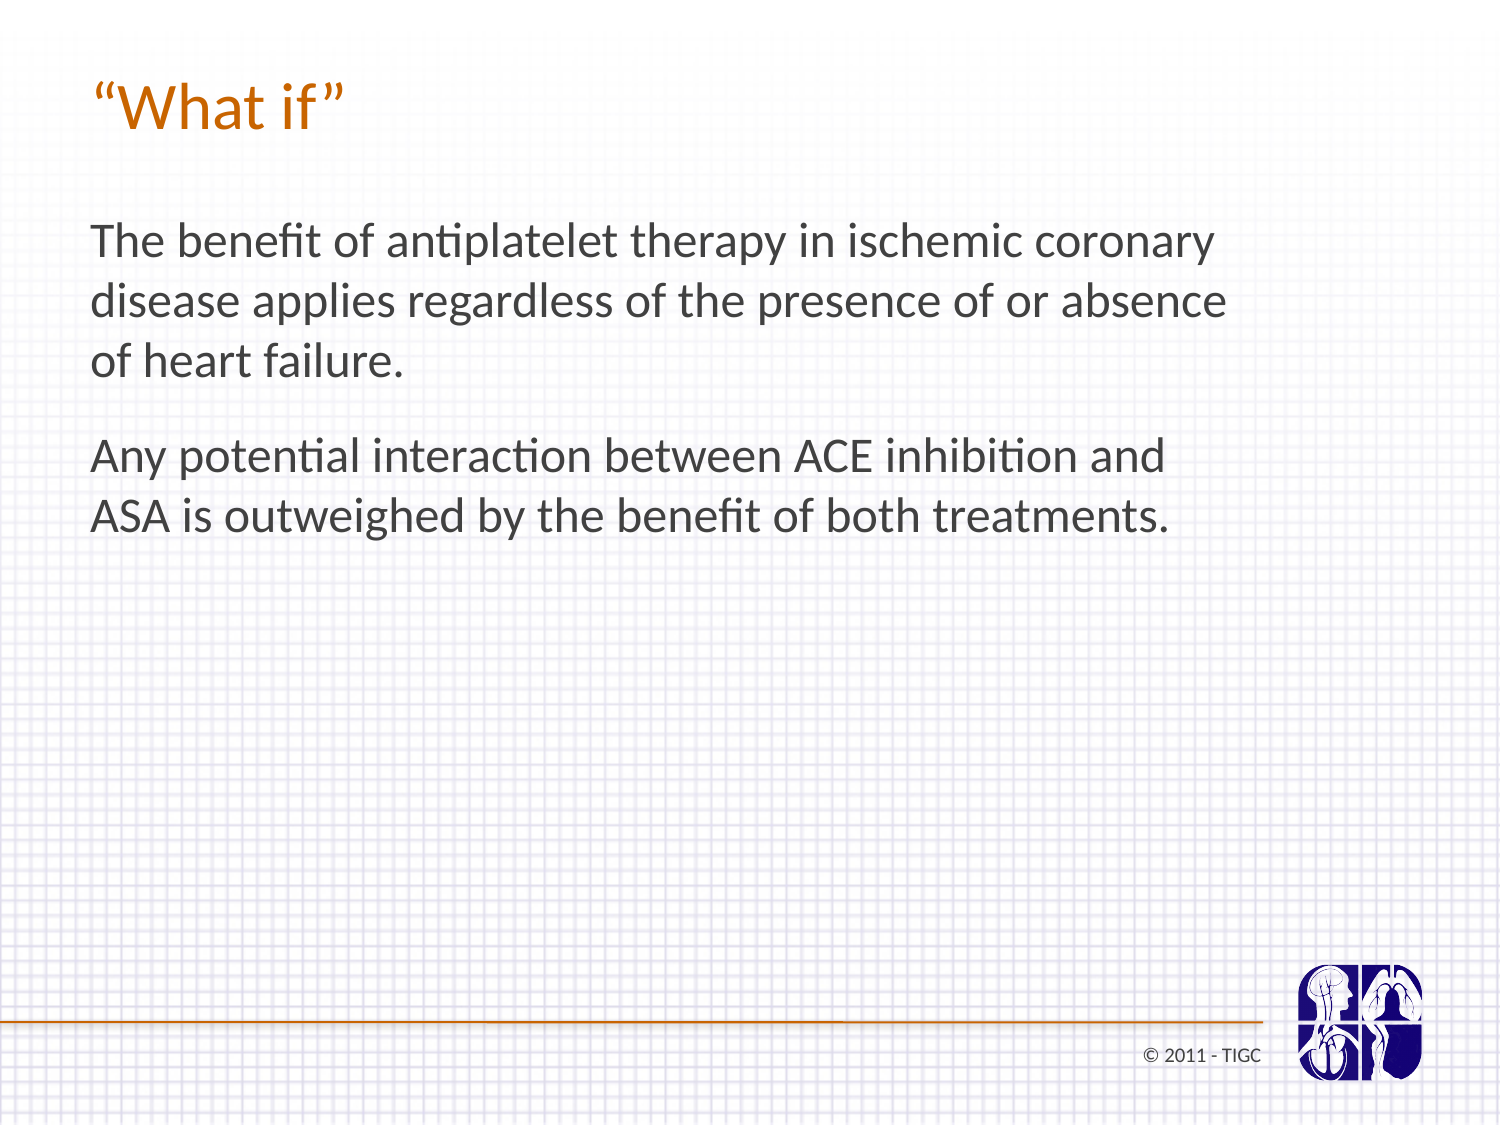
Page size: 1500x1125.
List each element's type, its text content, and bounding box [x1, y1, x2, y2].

title “What if” [74, 44, 1426, 161]
list The benefit of antiplatelet therapy in ischemic coronary disease applies regardless of the presence of or absence of heart failure. Any potential interaction between ACE inhibition and ASA is outweighed by the benefit of both treatments. [74, 199, 1257, 1006]
footer © 2011 - TIGC [801, 1024, 1277, 1085]
picture [0, 0, 1500, 1125]
